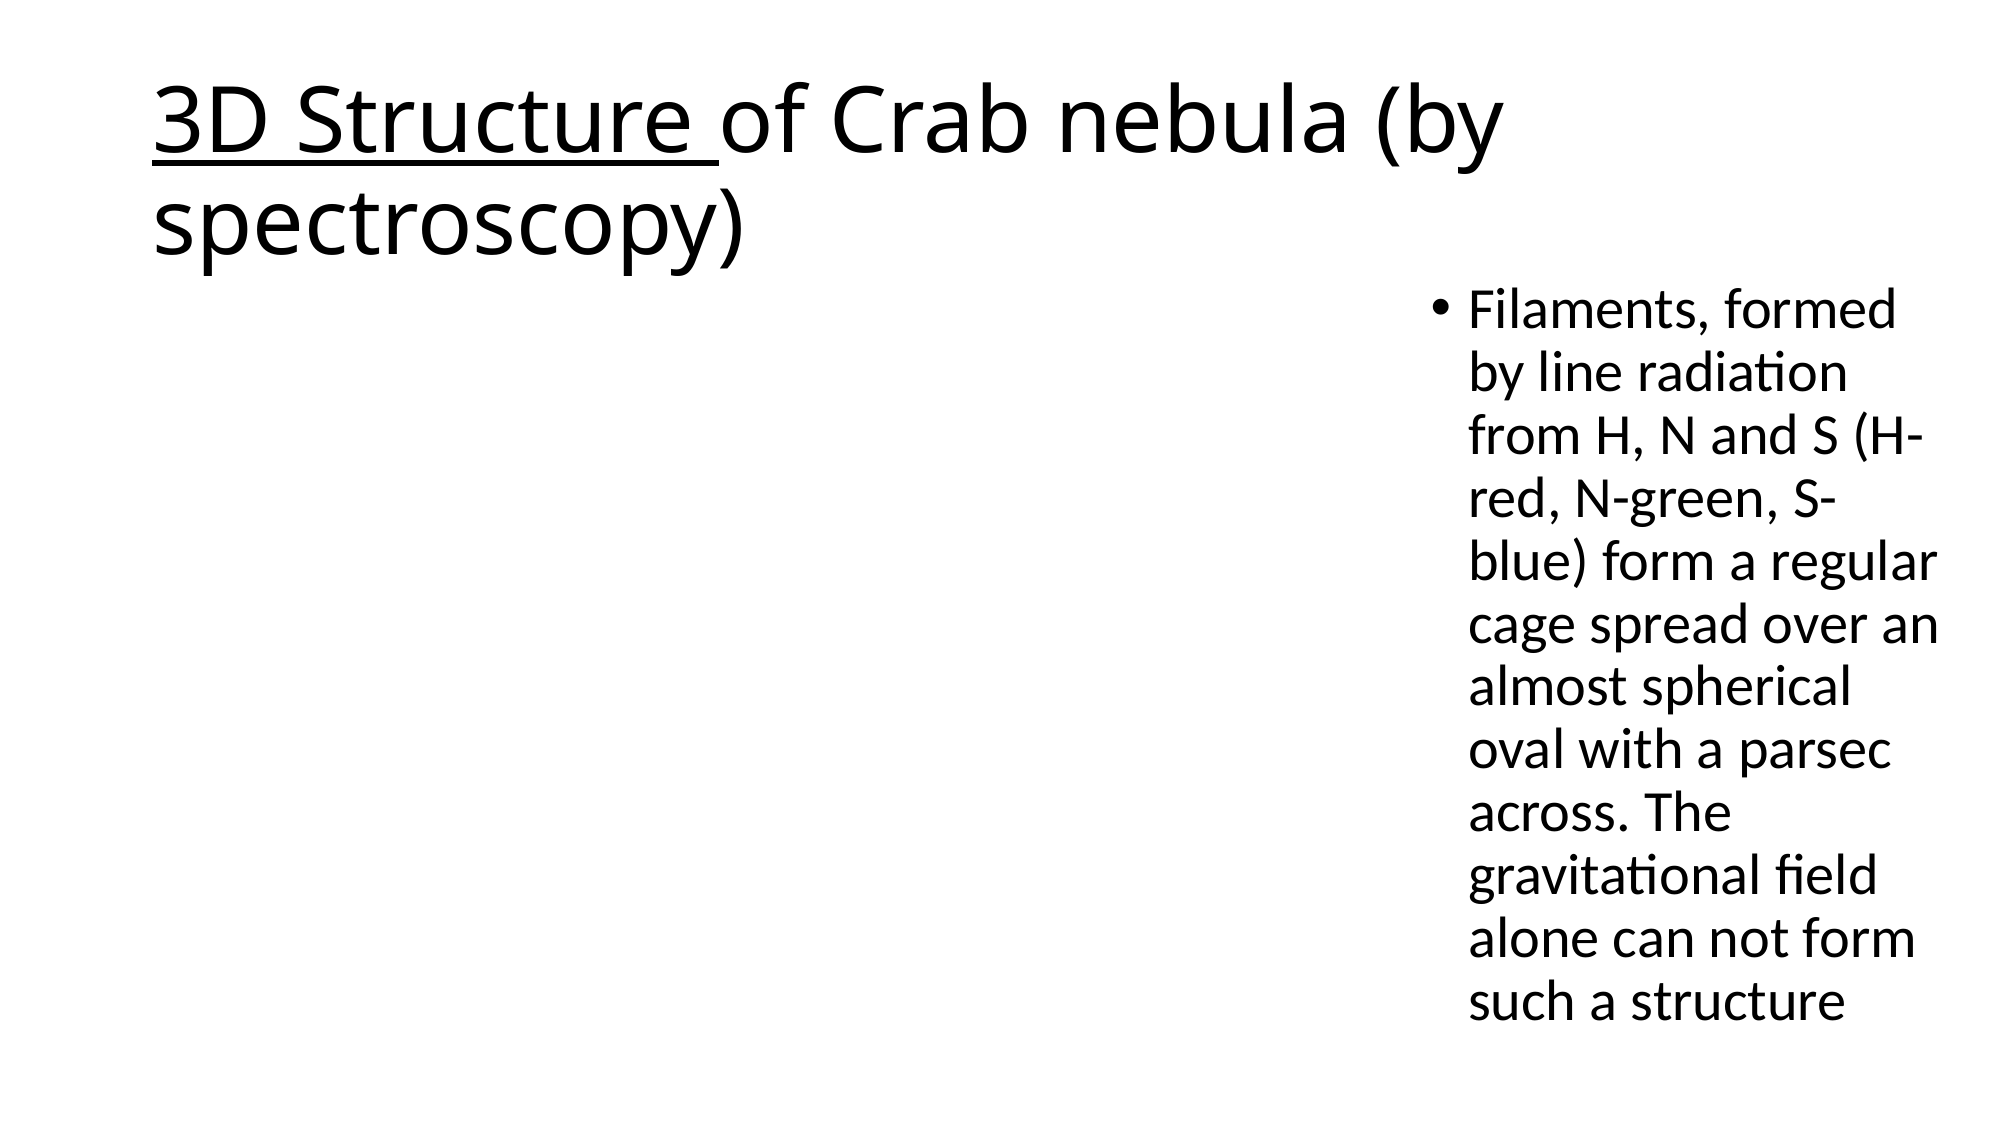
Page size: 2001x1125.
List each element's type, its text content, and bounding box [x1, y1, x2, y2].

list Filaments, formed by line radiation from H, N and S (H-red, N-green, S-blue) form a regular cage spread over an almost spherical oval with a parsec across. The gravitational field alone can not form such a structure [1415, 271, 1968, 1097]
title 3D Structure of Crab nebula (by spectroscopy) [137, 59, 1885, 278]
